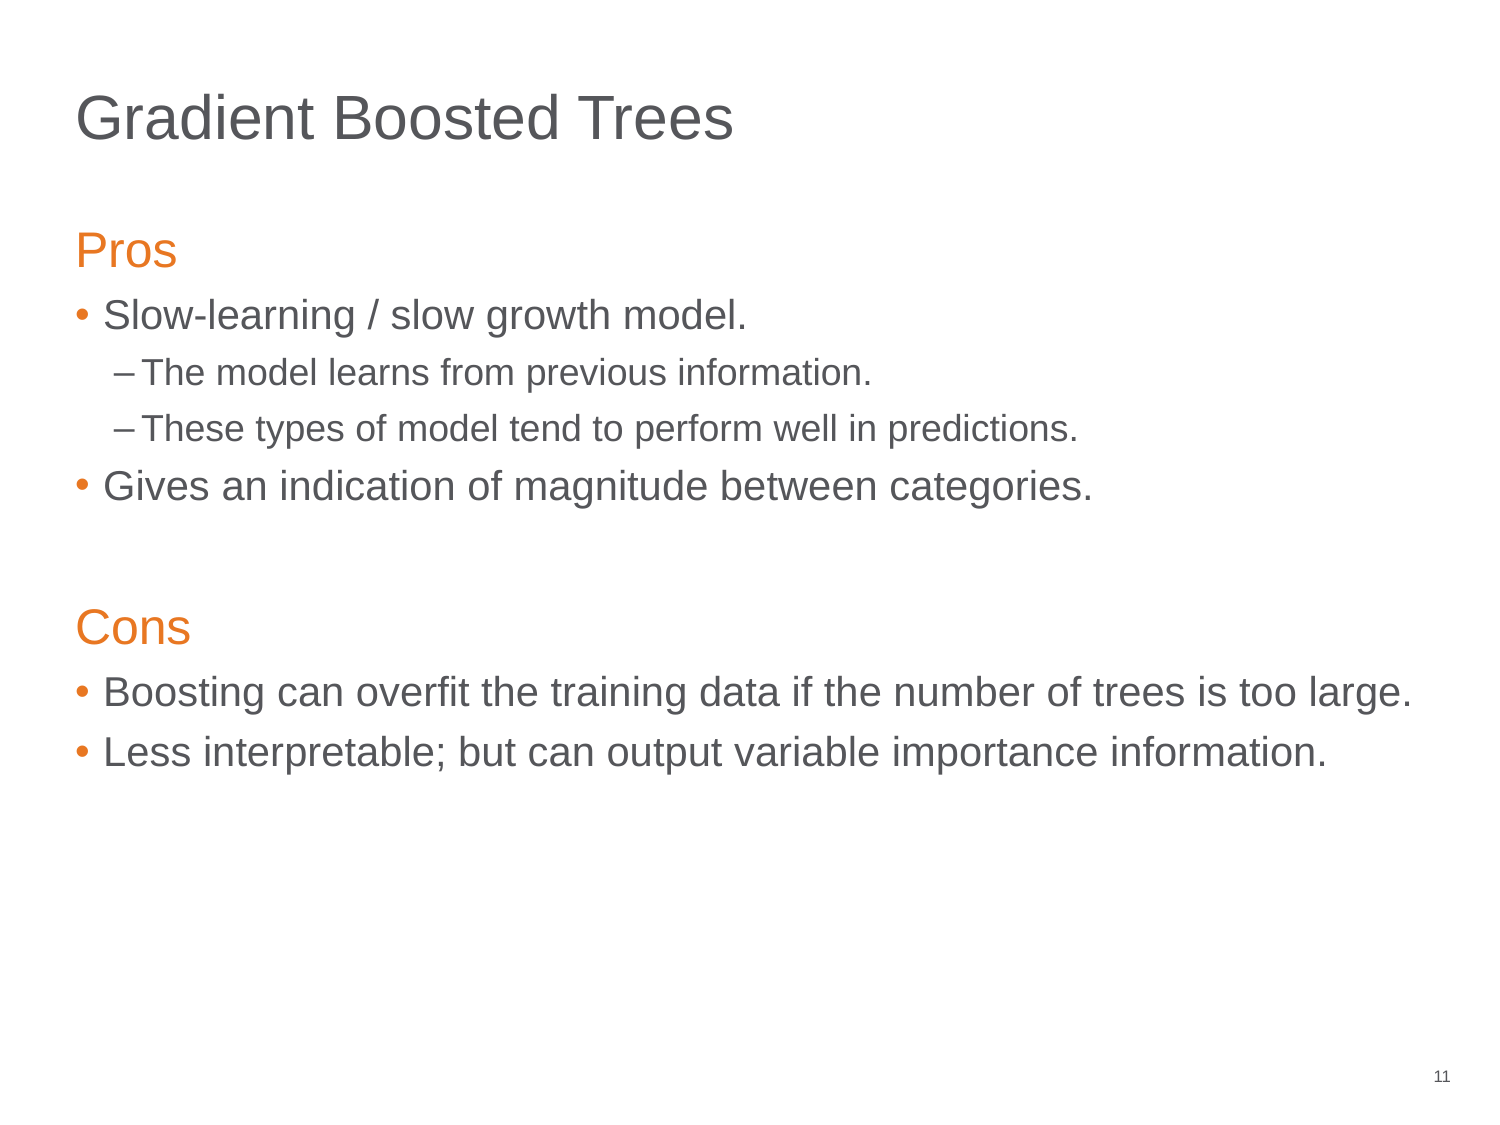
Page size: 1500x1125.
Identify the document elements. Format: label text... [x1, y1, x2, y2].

slide_number 11 [1387, 1055, 1451, 1096]
title Gradient Boosted Trees [75, 50, 1454, 152]
list Pros Slow-learning / slow growth model. The model learns from previous information. These types of model tend to perform well in predictions. Gives an indication of magnitude between categories. Cons Boosting can overfit the training data if the number of trees is too large. Less interpretable; but can output variable importance information. [75, 222, 1454, 1009]
